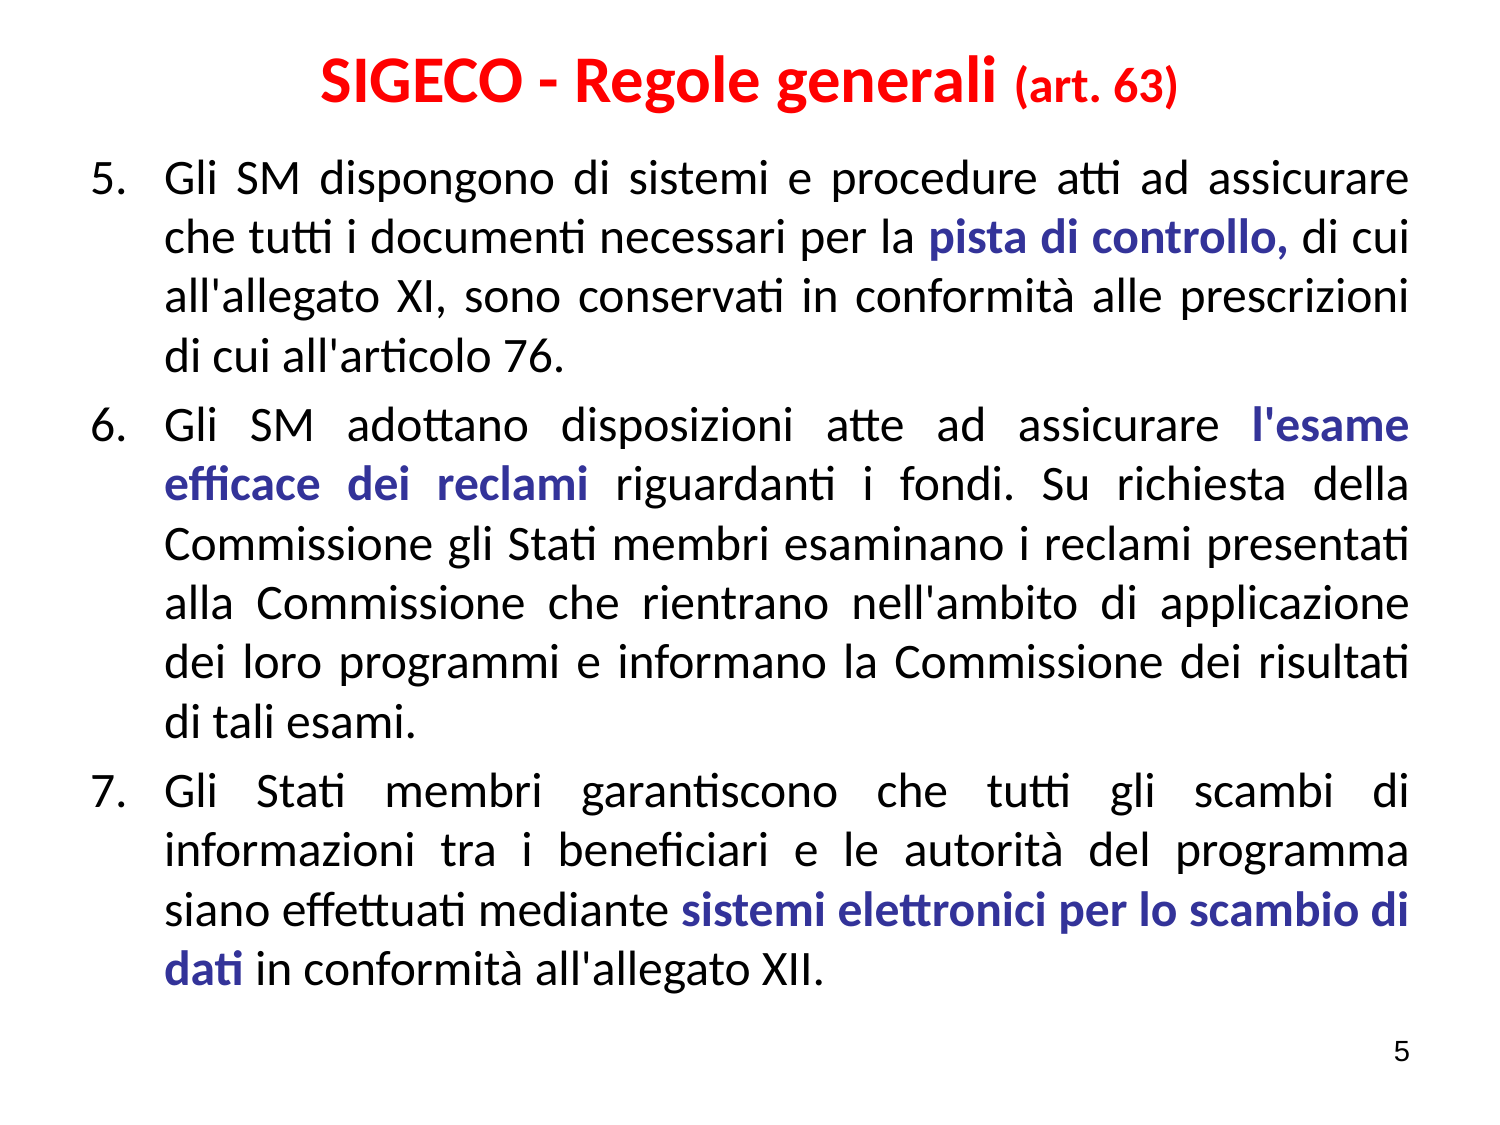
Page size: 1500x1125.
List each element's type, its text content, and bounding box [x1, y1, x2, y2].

list Gli SM dispongono di sistemi e procedure atti ad assicurare che tutti i documenti necessari per la pista di controllo, di cui all'allegato XI, sono conservati in conformità alle prescrizioni di cui all'articolo 76. Gli SM adottano disposizioni atte ad assicurare l'esame efficace dei reclami riguardanti i fondi. Su richiesta della Commissione gli Stati membri esaminano i reclami presentati alla Commissione che rientrano nell'ambito di applicazione dei loro programmi e informano la Commissione dei risultati di tali esami. Gli Stati membri garantiscono che tutti gli scambi di informazioni tra i beneficiari e le autorità del programma siano effettuati mediante sistemi elettronici per lo scambio di dati in conformità all'allegato XII. [74, 136, 1426, 1012]
title SIGECO - Regole generali (art. 63) [29, 16, 1471, 136]
slide_number 5 [1074, 1024, 1426, 1103]
